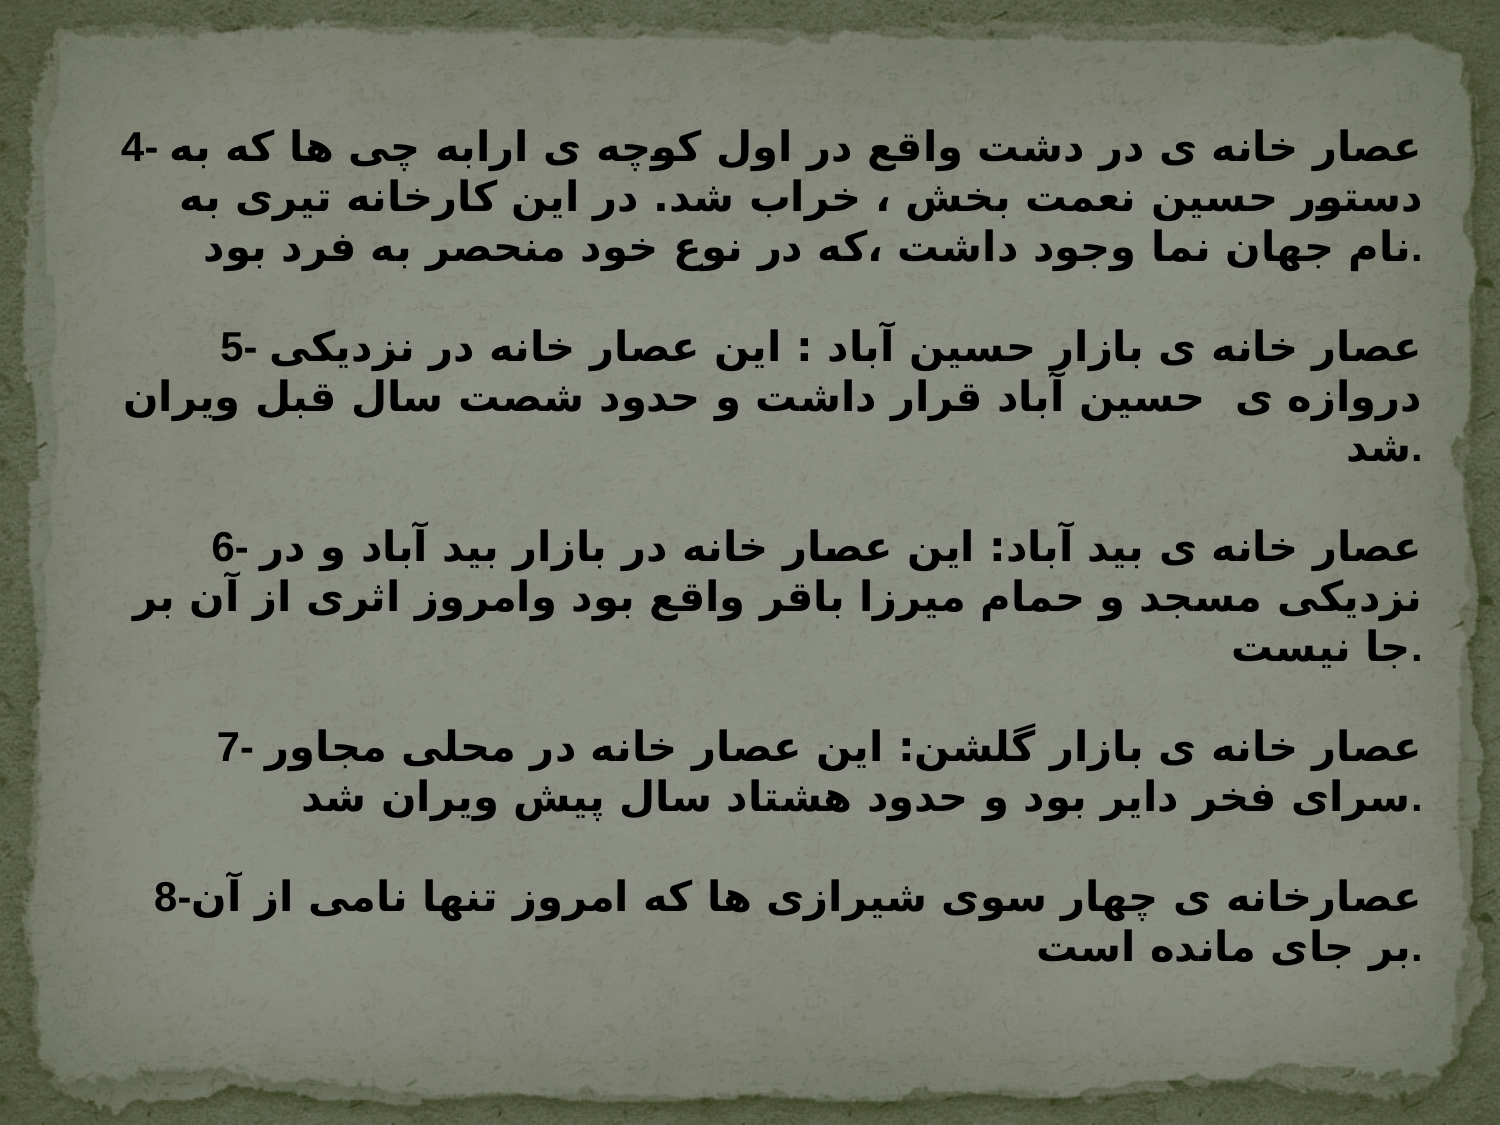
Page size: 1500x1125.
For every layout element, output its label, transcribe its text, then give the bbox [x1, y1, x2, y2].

text_box 4- عصار خانه ی در دشت واقع در اول کوچه ی ارابه چی ها که به دستور حسین نعمت بخش ، خراب شد. در این کارخانه تیری به نام جهان نما وجود داشت ،که در نوع خود منحصر به فرد بود. 5- عصار خانه ی بازار حسین آباد : این عصار خانه در نزدیکی دروازه ی حسین آباد قرار داشت و حدود شصت سال قبل ویران شد. 6- عصار خانه ی بید آباد: این عصار خانه در بازار بید آباد و در نزدیکی مسجد و حمام میرزا باقر واقع بود وامروز اثری از آن بر جا نیست. 7- عصار خانه ی بازار گلشن: این عصار خانه در محلی مجاور سرای فخر دایر بود و حدود هشتاد سال پیش ویران شد. 8-عصارخانه ی چهار سوی شیرازی ها که امروز تنها نامی از آن بر جای مانده است. [99, 112, 1438, 1018]
